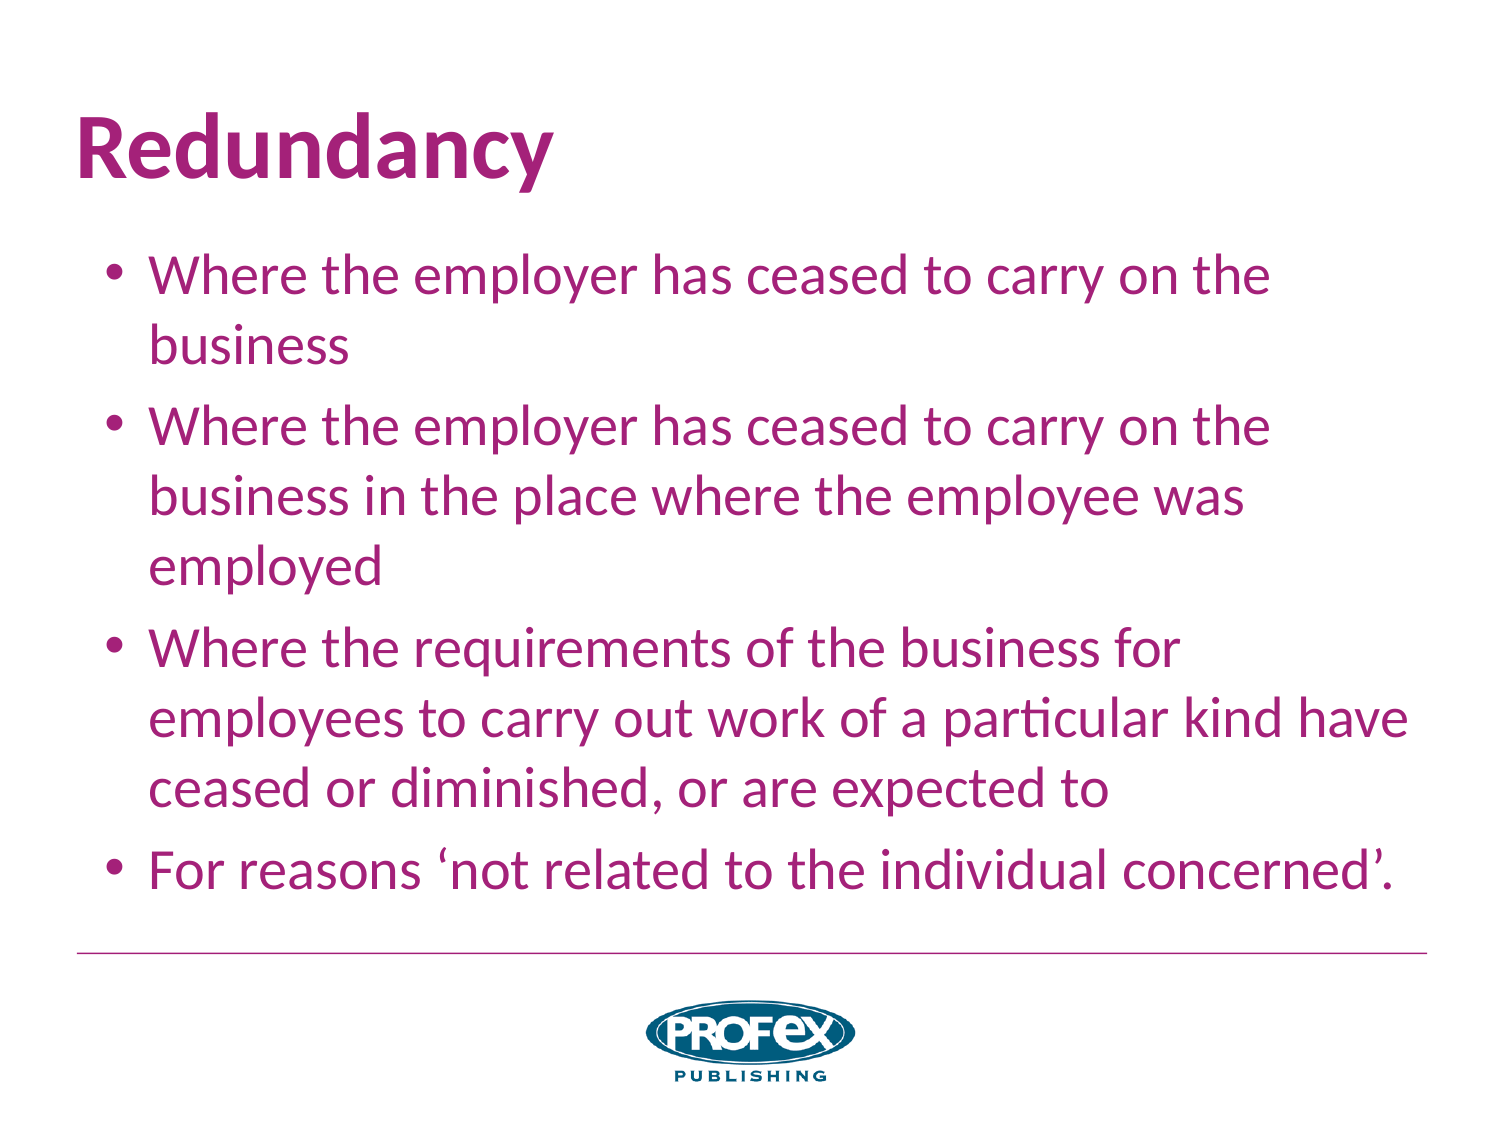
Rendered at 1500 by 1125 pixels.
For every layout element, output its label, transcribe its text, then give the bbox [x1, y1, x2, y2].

picture [639, 989, 861, 1084]
title Redundancy [74, 102, 1426, 212]
list Where the employer has ceased to carry on the business Where the employer has ceased to carry on the business in the place where the employee was employed Where the requirements of the business for employees to carry out work of a particular kind have ceased or diminished, or are expected to For reasons ‘not related to the individual concerned’. [74, 235, 1426, 921]
